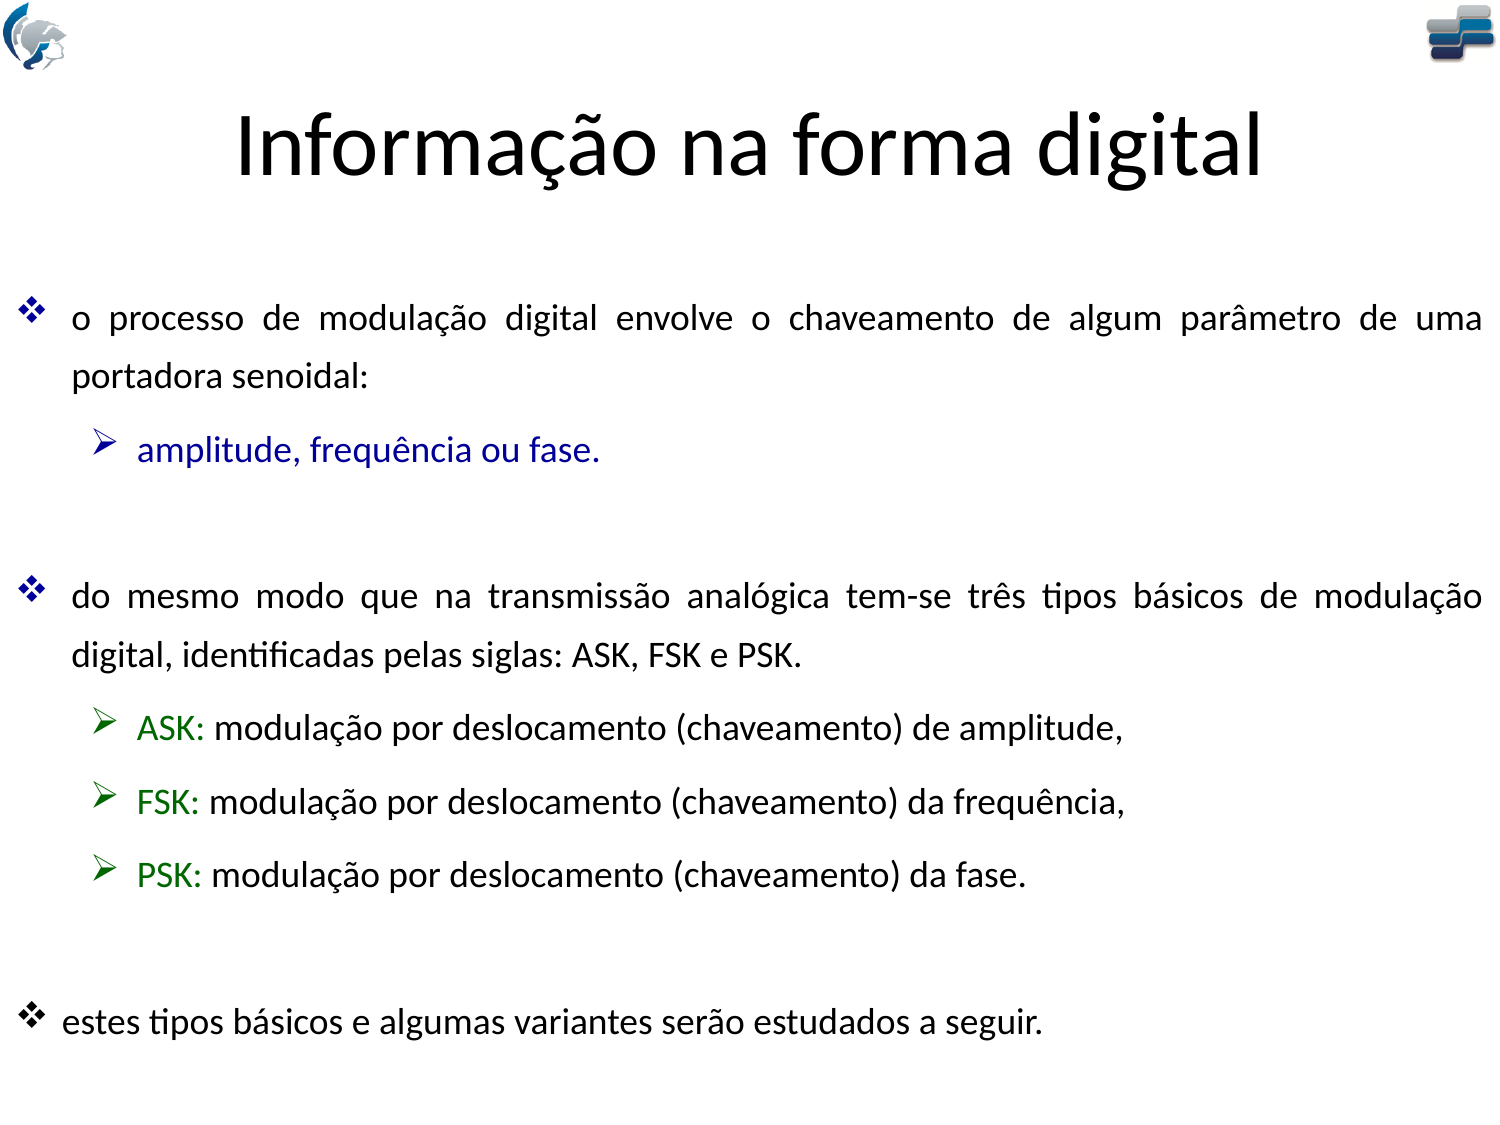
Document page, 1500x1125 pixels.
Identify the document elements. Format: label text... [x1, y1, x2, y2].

picture [0, 2, 77, 72]
text_box o processo de modulação digital envolve o chaveamento de algum parâmetro de uma portadora senoidal: amplitude, frequência ou fase. do mesmo modo que na transmissão analógica tem-se três tipos básicos de modulação digital, identificadas pelas siglas: ASK, FSK e PSK. ASK: modulação por deslocamento (chaveamento) de amplitude, FSK: modulação por deslocamento (chaveamento) da frequência, PSK: modulação por deslocamento (chaveamento) da fase. estes tipos básicos e algumas variantes serão estudados a seguir. [0, 271, 1500, 1083]
title Informação na forma digital [75, 45, 1425, 233]
picture [1423, 3, 1500, 67]
